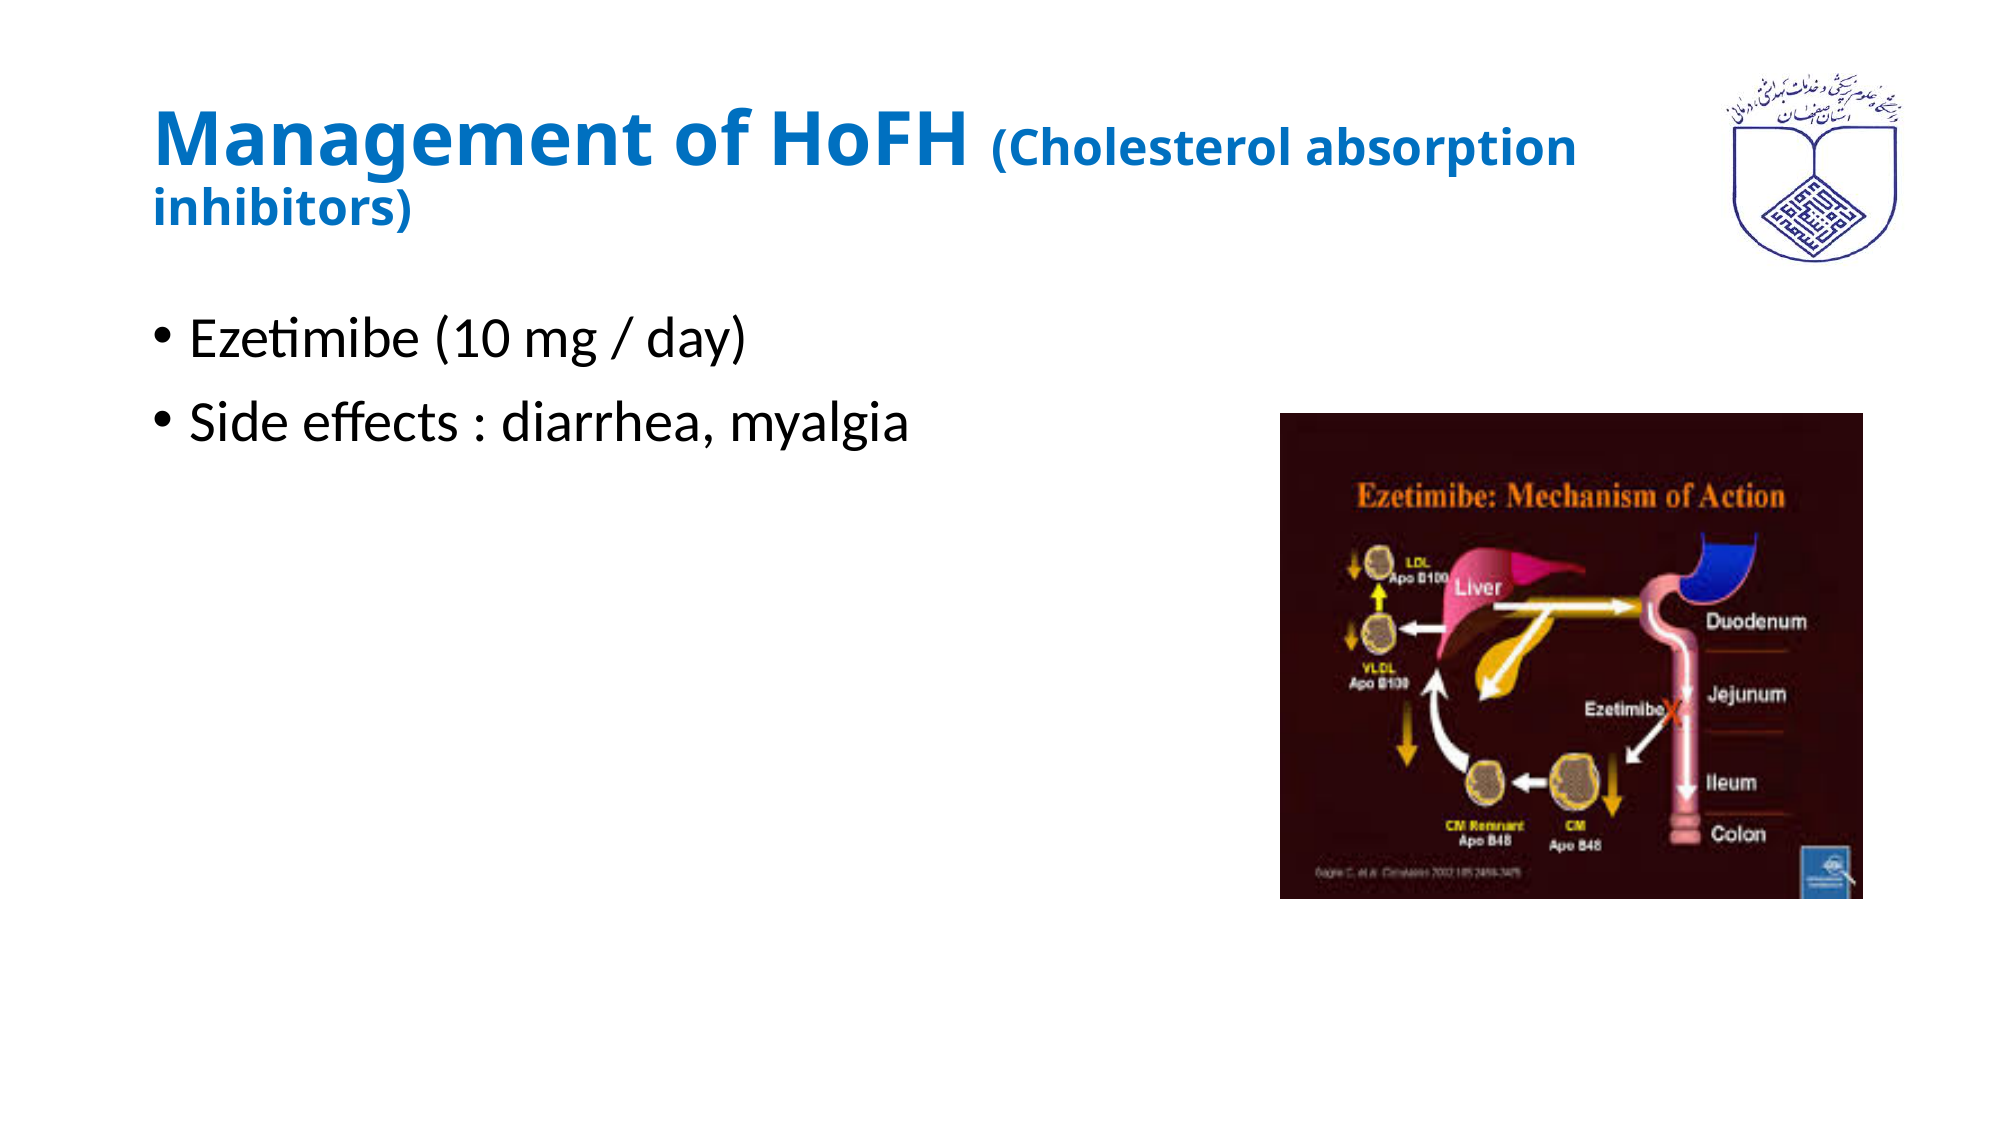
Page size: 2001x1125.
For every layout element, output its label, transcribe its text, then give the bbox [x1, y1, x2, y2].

picture [1280, 413, 1863, 899]
picture [1721, 73, 1906, 267]
list Ezetimibe (10 mg / day) Side effects : diarrhea, myalgia [137, 299, 1863, 1014]
title Management of HoFH (Cholesterol absorption inhibitors) [137, 59, 1863, 278]
